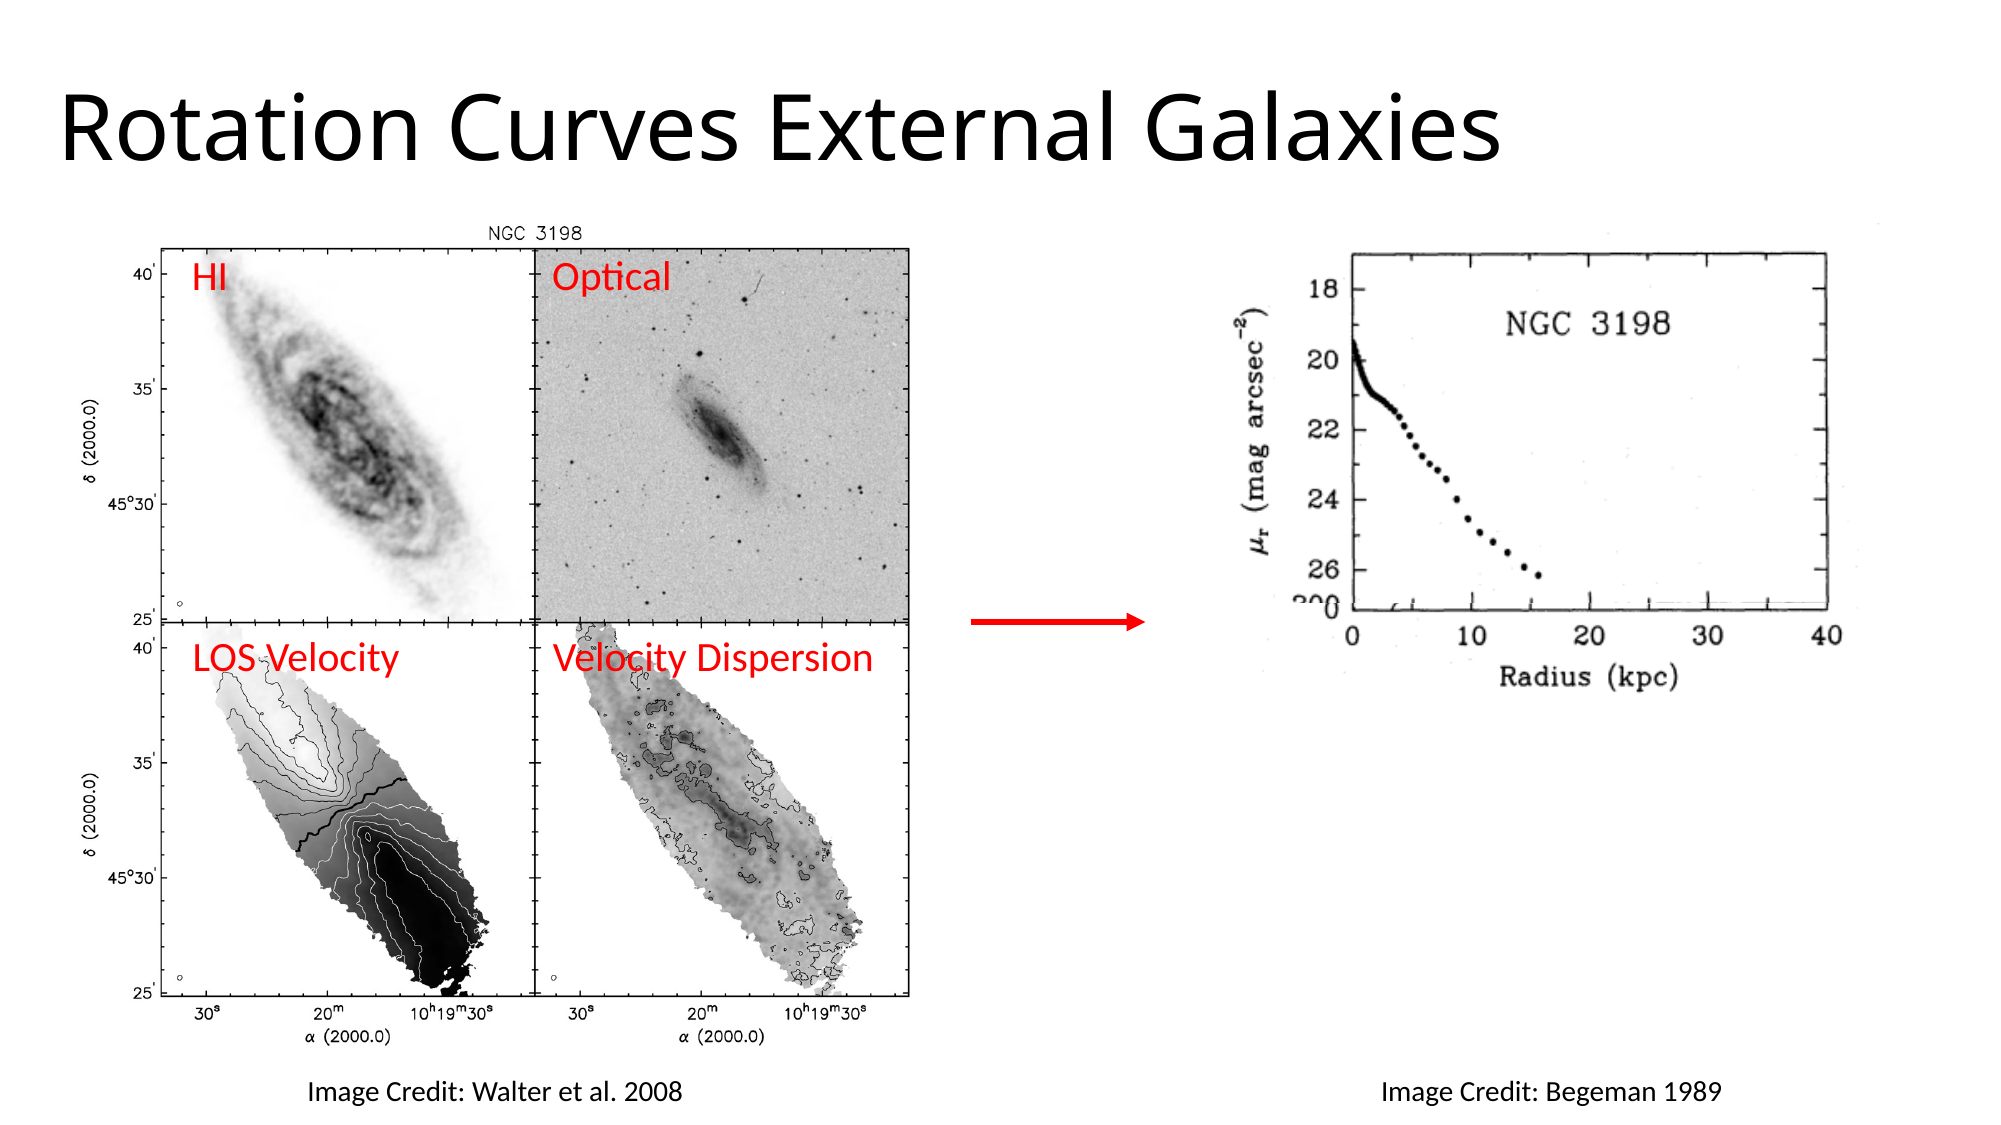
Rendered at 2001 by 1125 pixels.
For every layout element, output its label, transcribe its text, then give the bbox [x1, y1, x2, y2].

picture [1206, 223, 1896, 707]
text_box Image Credit: Begeman 1989 [1329, 1065, 1774, 1115]
text_box Image Credit: Walter et al. 2008 [273, 1065, 718, 1115]
picture [78, 223, 912, 1048]
title Rotation Curves External Galaxies [42, 22, 1958, 240]
